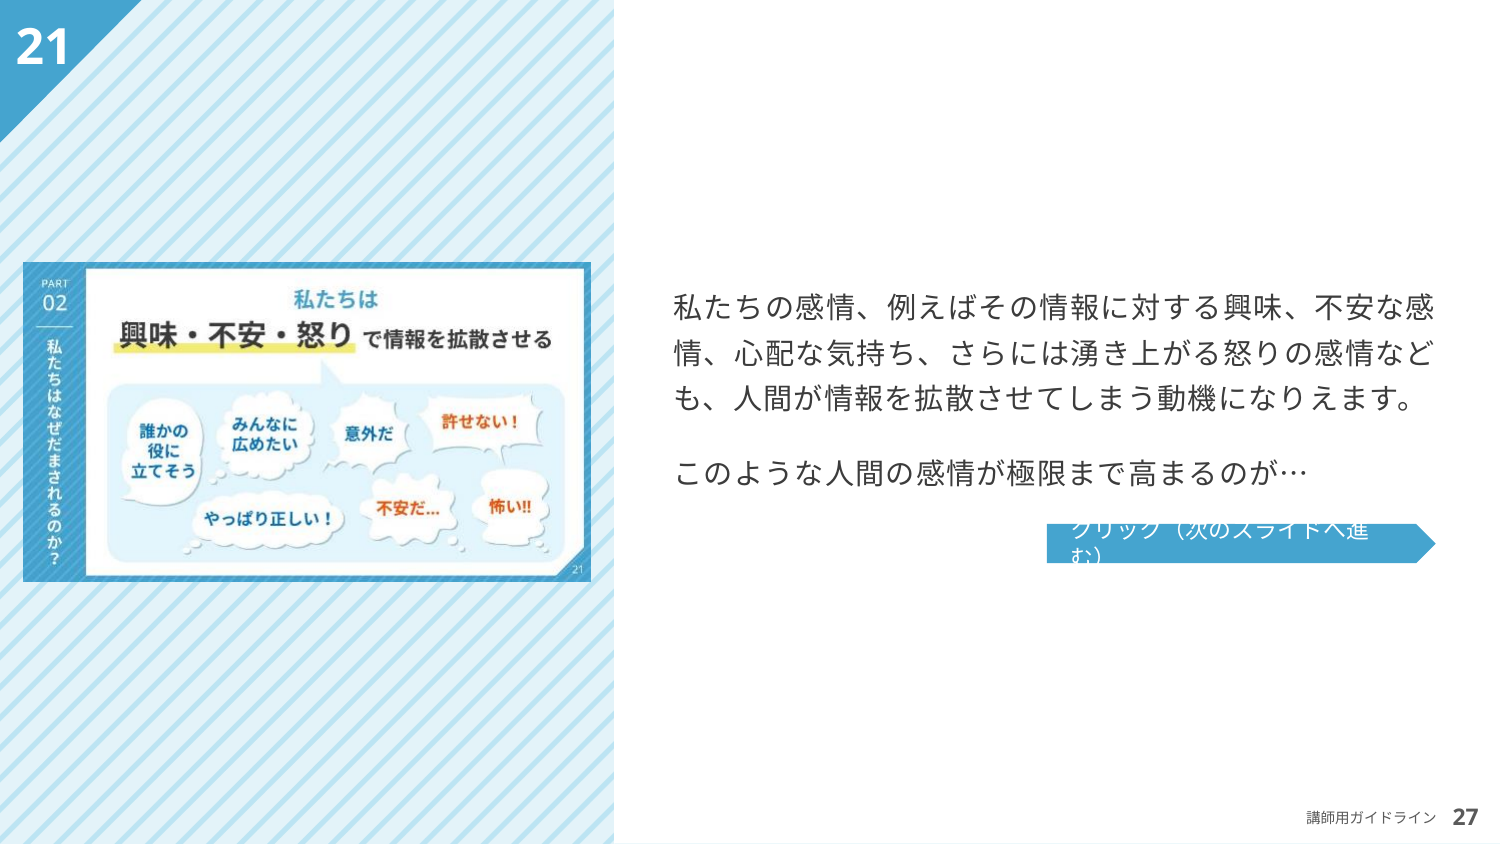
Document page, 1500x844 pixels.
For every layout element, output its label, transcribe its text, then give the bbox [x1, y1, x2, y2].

footer 講師用ガイドライン [1303, 809, 1437, 827]
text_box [673, 280, 1437, 564]
text_box 21 [0, 0, 143, 145]
slide_number 26 [1449, 803, 1482, 832]
picture [0, 0, 614, 844]
